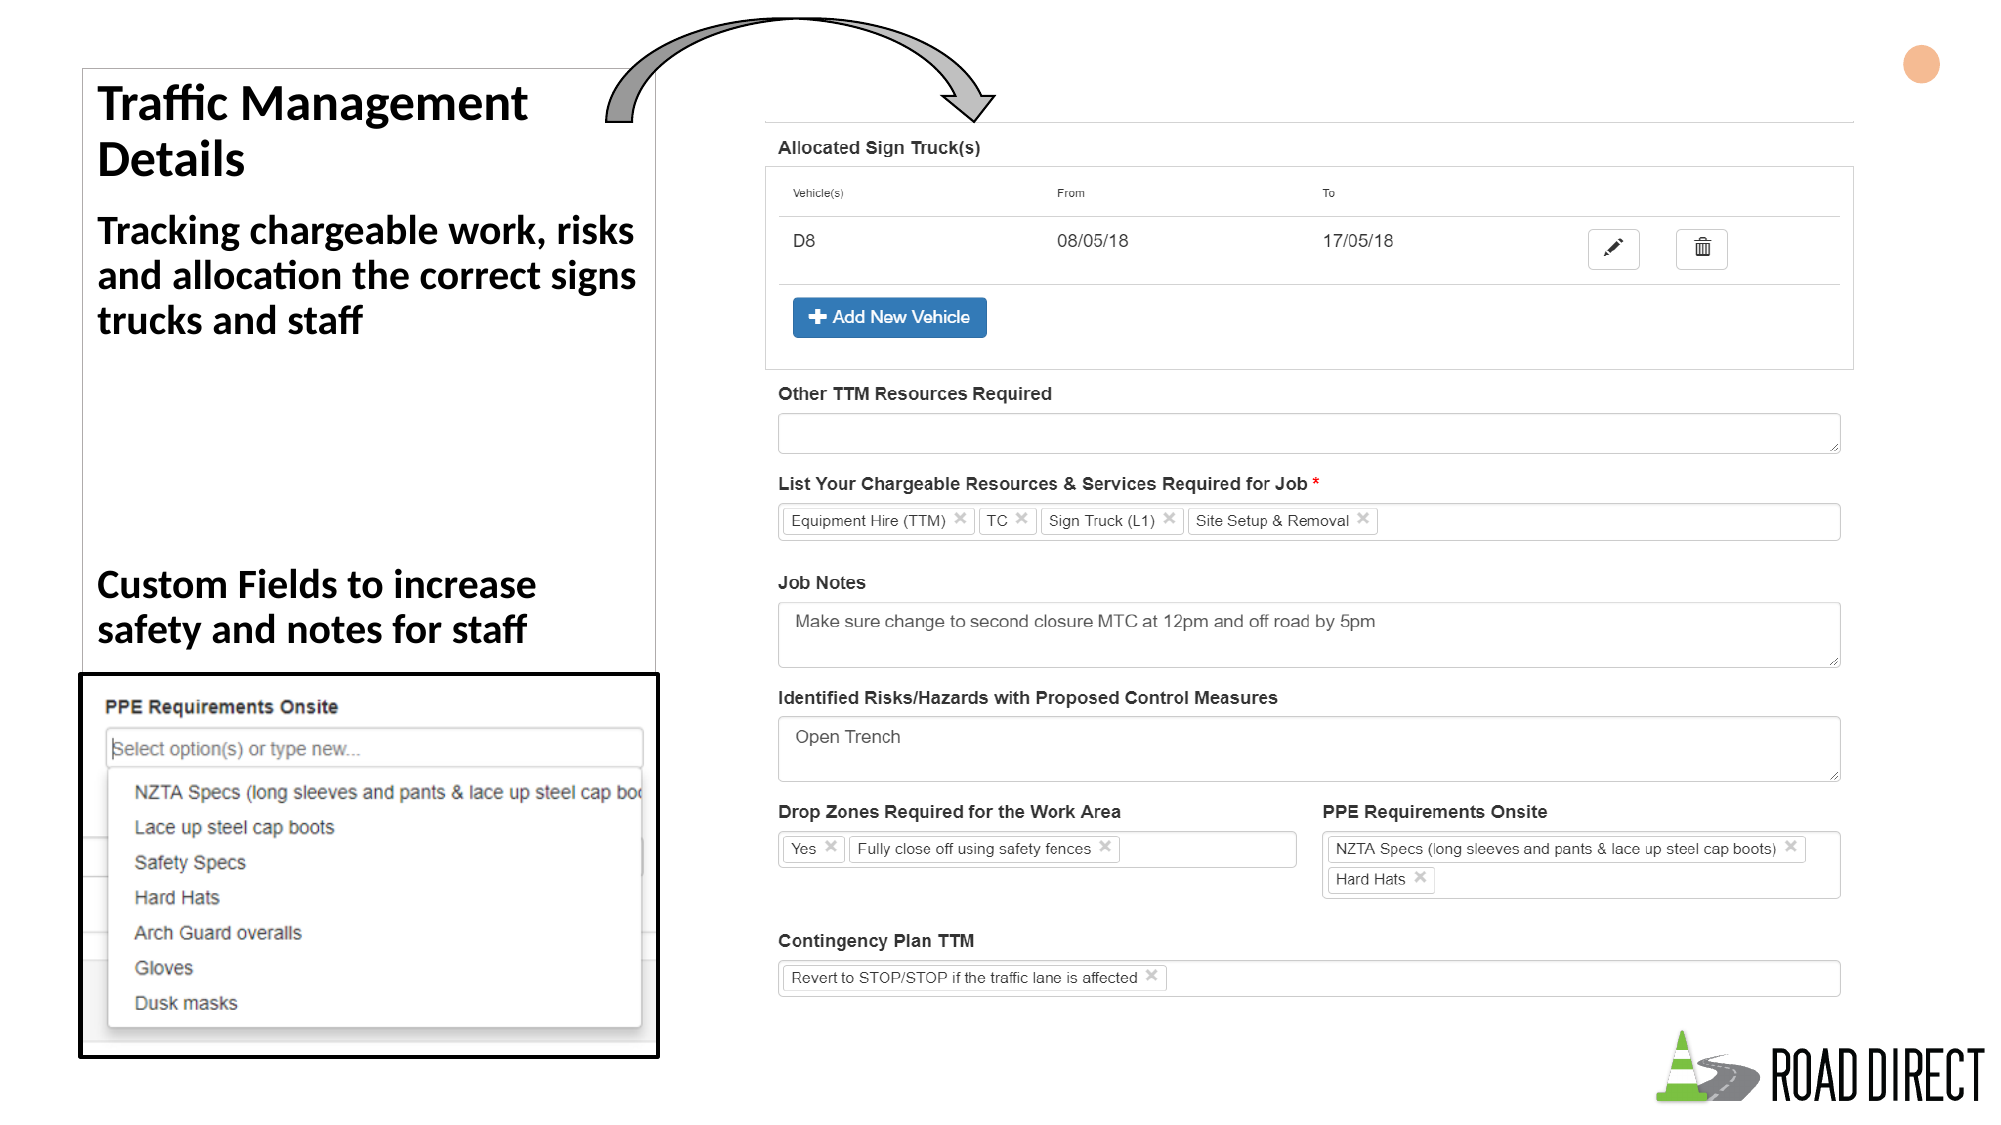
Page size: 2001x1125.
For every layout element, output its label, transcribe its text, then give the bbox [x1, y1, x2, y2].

picture [757, 121, 1990, 1109]
text_box [1902, 43, 1942, 85]
text_box [605, 17, 997, 123]
text_box Traffic Management Details Tracking chargeable work, risks and allocation the correct signs trucks and staff Custom Fields to increase safety and notes for staff [82, 68, 656, 672]
picture [82, 676, 656, 1055]
